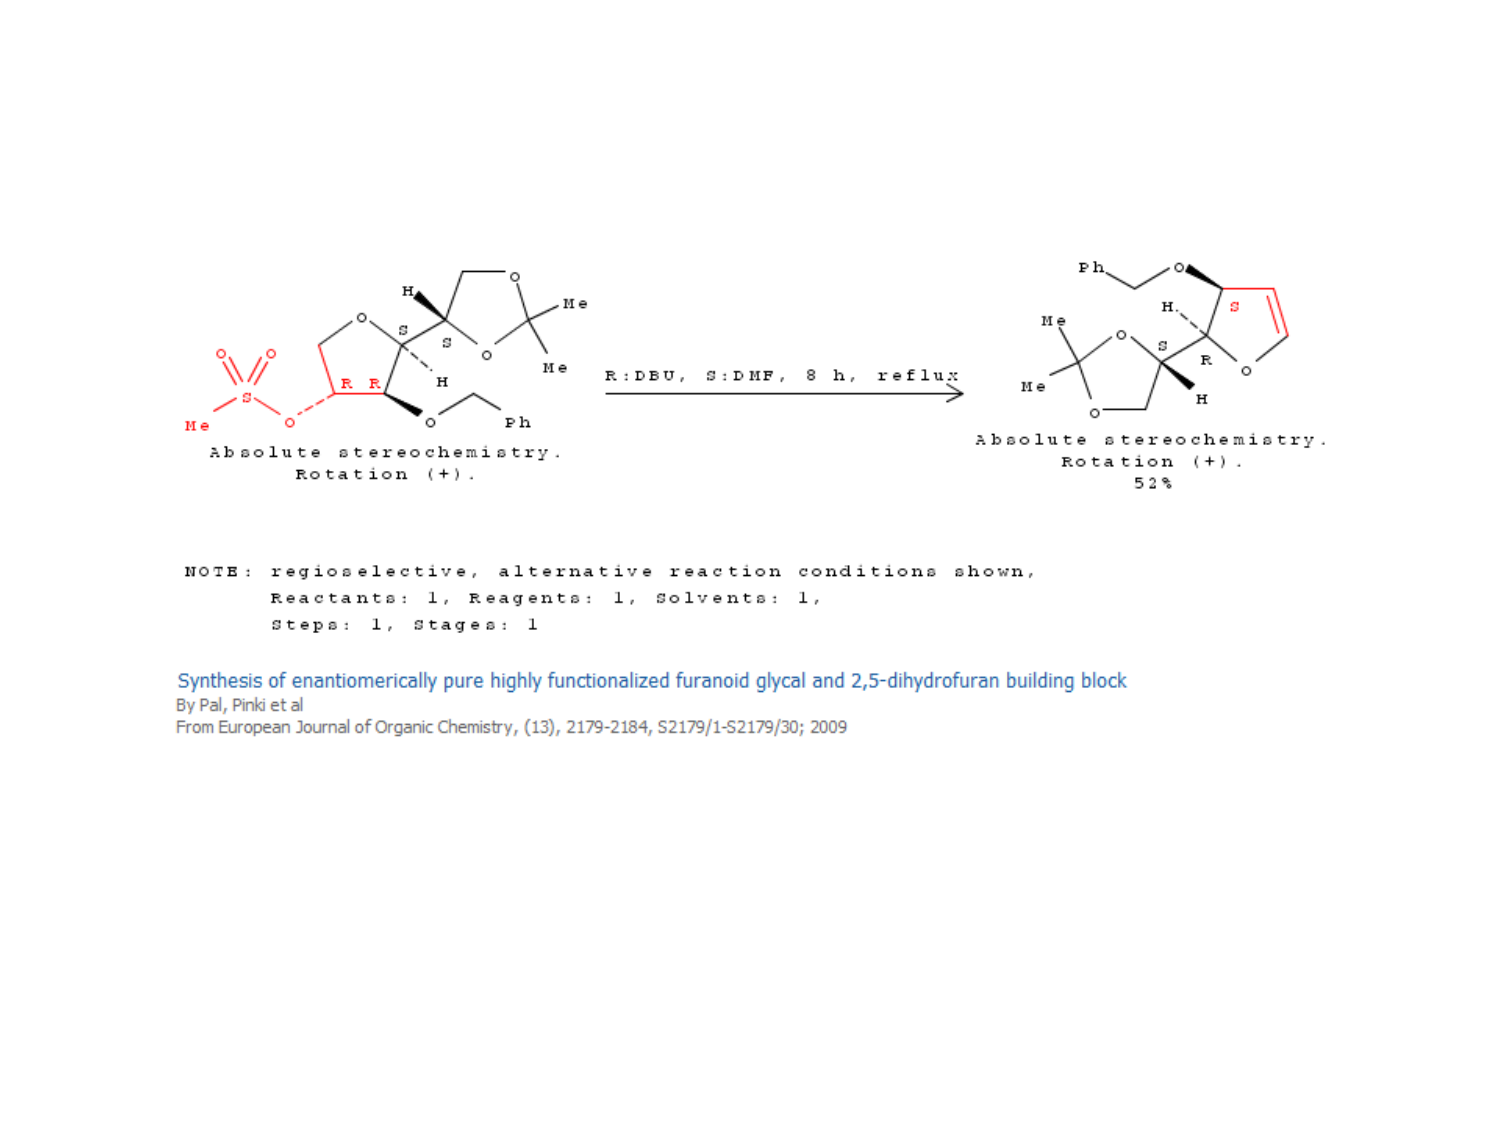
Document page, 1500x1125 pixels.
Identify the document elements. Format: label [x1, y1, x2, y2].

picture [162, 249, 1343, 749]
